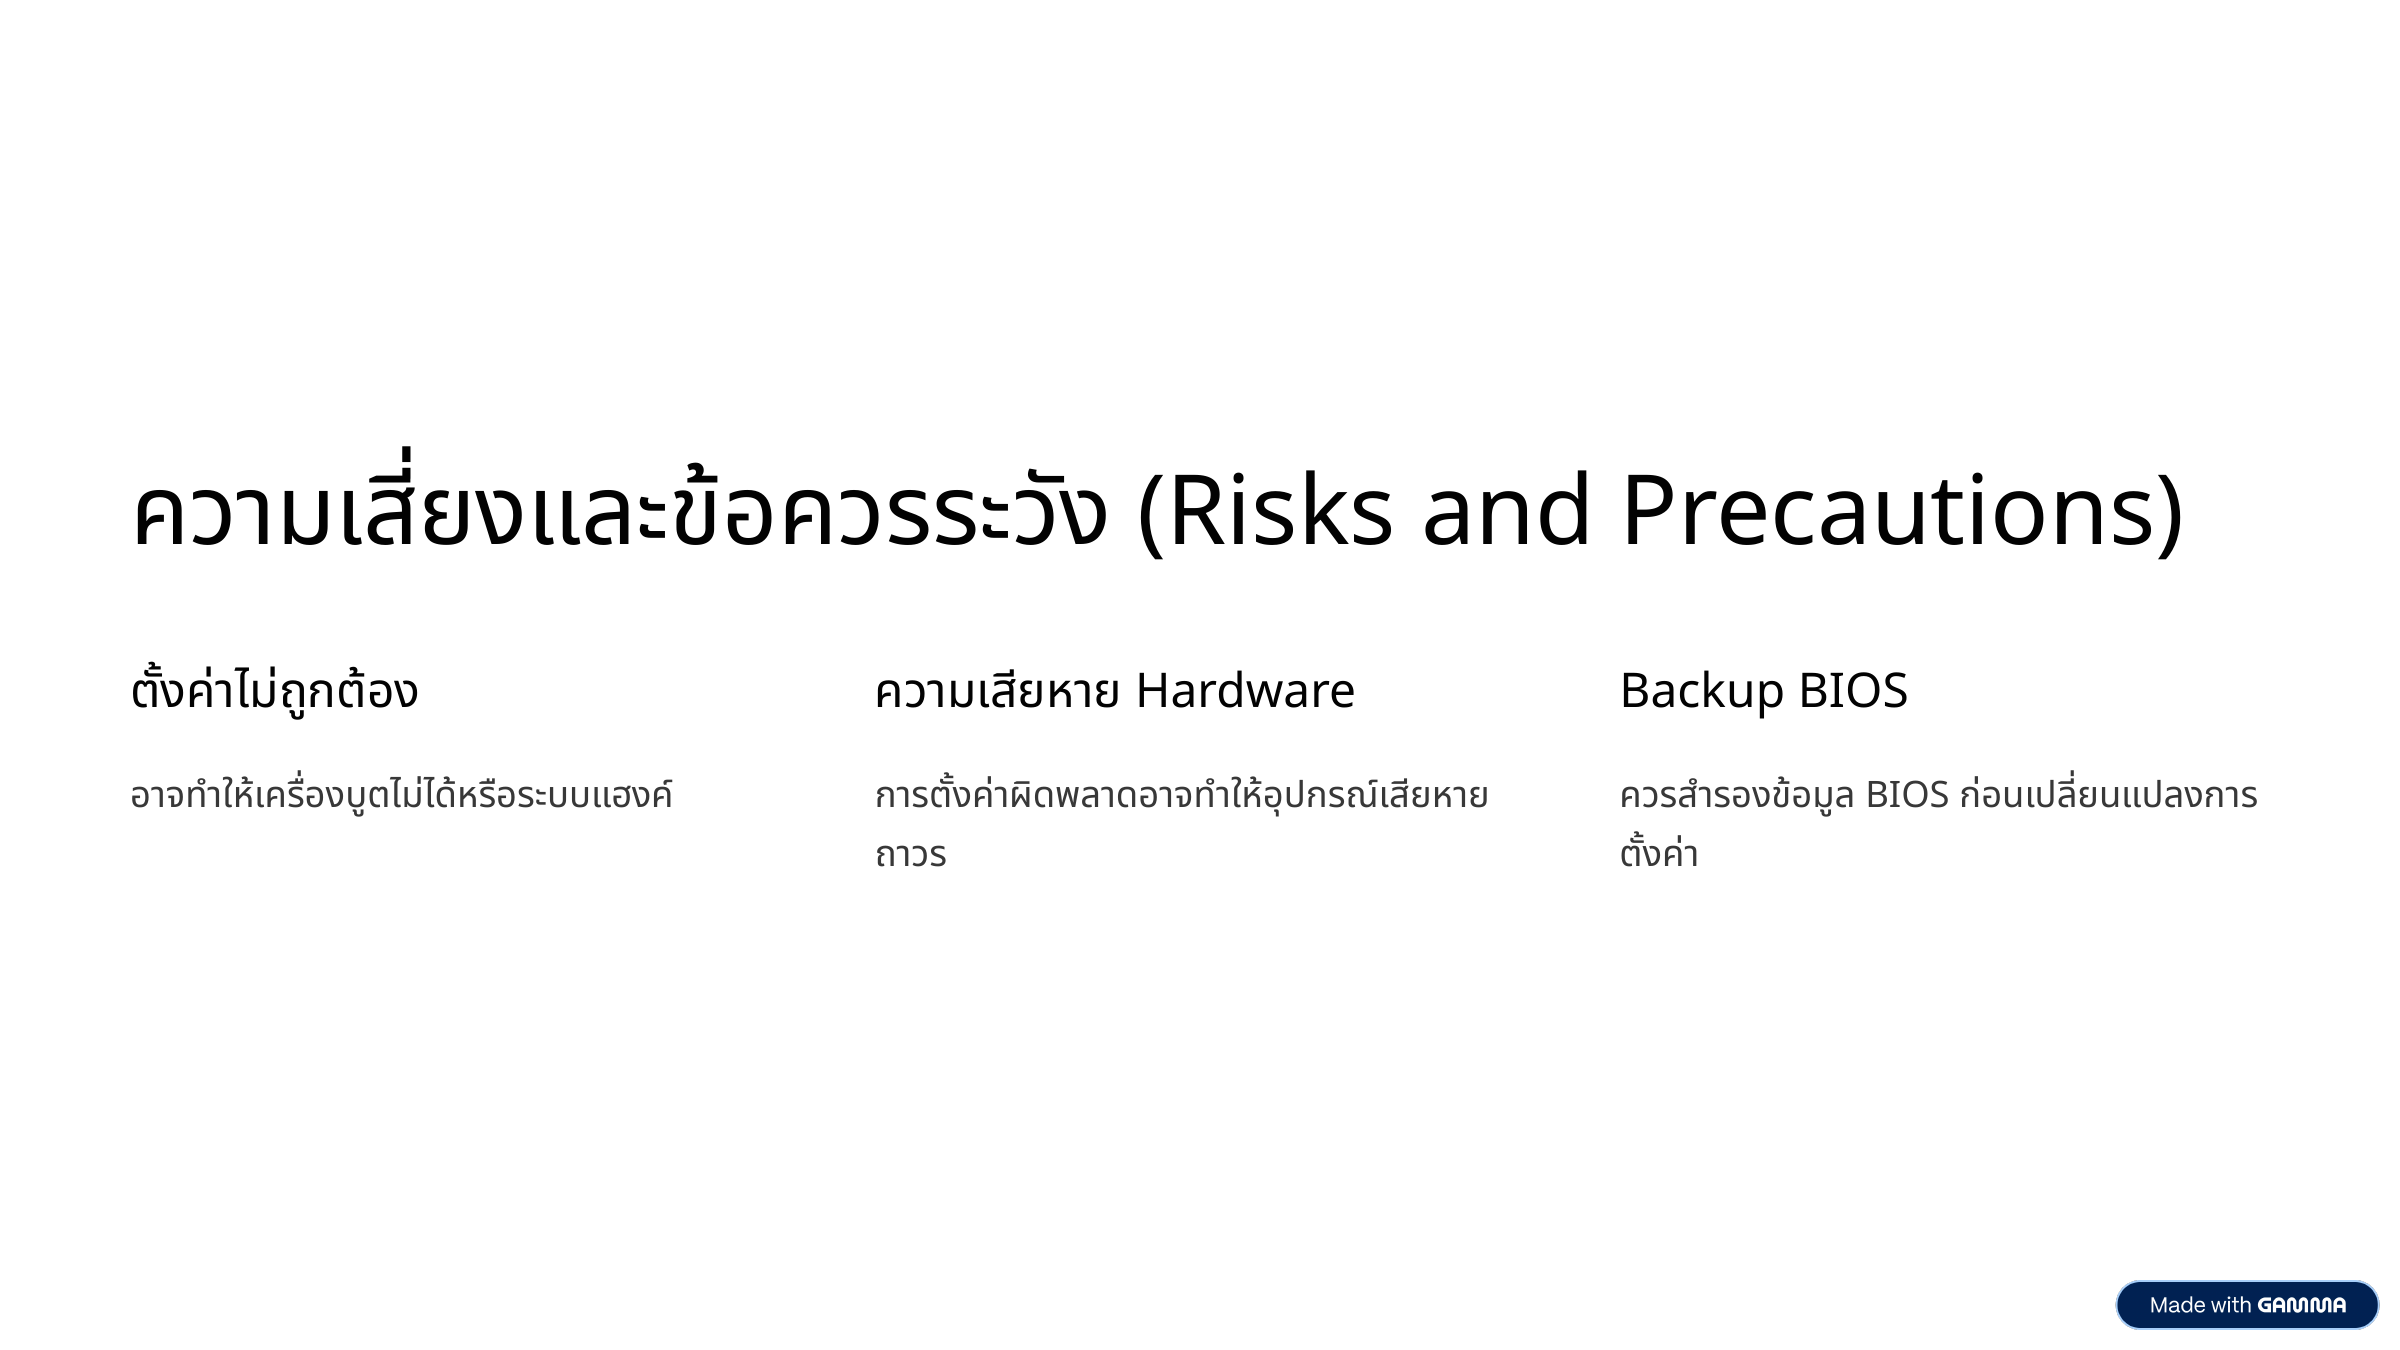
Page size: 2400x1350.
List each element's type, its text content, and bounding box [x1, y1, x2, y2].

text_box Backup BIOS [1619, 657, 2108, 719]
text_box ความเสี่ยงและข้อควรระวัง (Risks and Precautions) [130, 442, 2164, 565]
picture [2106, 1271, 2389, 1339]
text_box ควรสำรองข้อมูล BIOS ก่อนเปลี่ยนแปลงการตั้งค่า [1619, 755, 2272, 875]
text_box การตั้งค่าผิดพลาดอาจทำให้อุปกรณ์เสียหายถาวร [874, 755, 1528, 875]
text_box ตั้งค่าไม่ถูกต้อง [130, 657, 619, 719]
text_box ความเสียหาย Hardware [874, 657, 1364, 719]
text_box อาจทำให้เครื่องบูตไม่ได้หรือระบบแฮงค์ [130, 755, 783, 815]
